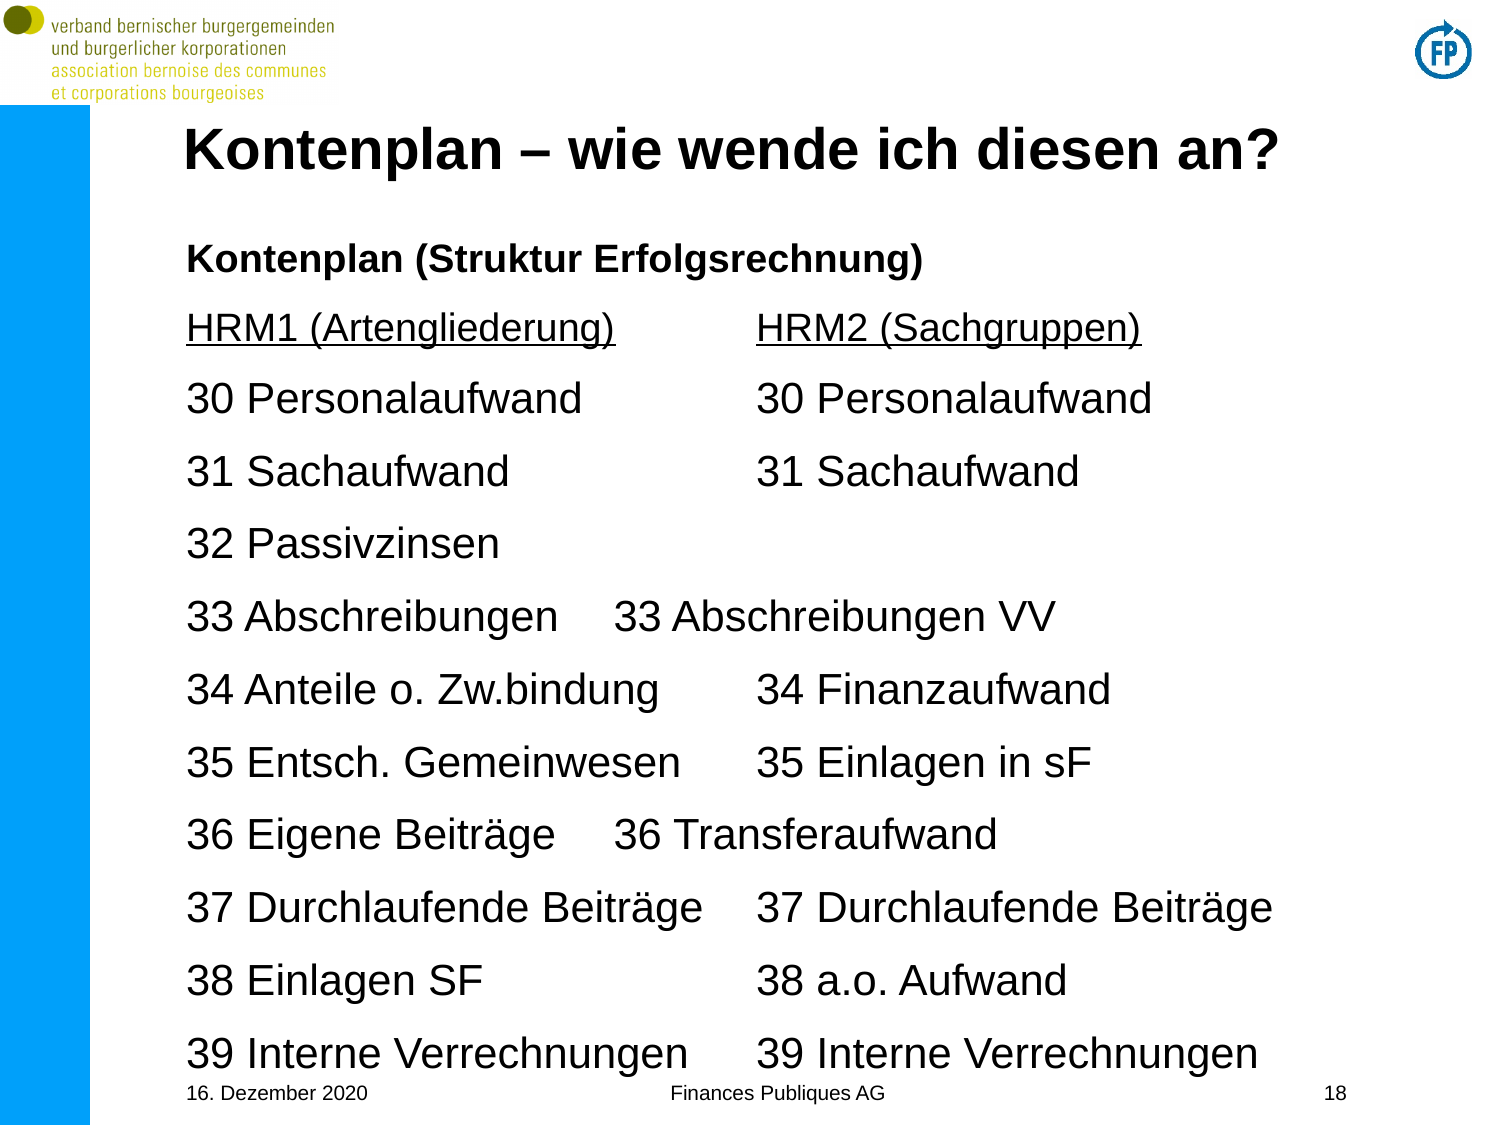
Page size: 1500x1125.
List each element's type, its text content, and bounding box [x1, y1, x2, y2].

picture [0, 0, 339, 105]
picture [1415, 19, 1472, 79]
text_box Kontenplan (Struktur Erfolgsrechnung) HRM1 (Artengliederung) HRM2 (Sachgruppen) 30 Personalaufwand 30 Personalaufwand 31 Sachaufwand 31 Sachaufwand 32 Passivzinsen 33 Abschreibungen 33 Abschreibungen VV 34 Anteile o. Zw.bindung 34 Finanzaufwand 35 Entsch. Gemeinwesen 35 Einlagen in sF 36 Eigene Beiträge 36 Transferaufwand 37 Durchlaufende Beiträge 37 Durchlaufende Beiträge 38 Einlagen SF 38 a.o. Aufwand 39 Interne Verrechnungen 39 Interne Verrechnungen [171, 229, 1433, 1088]
title Kontenplan – wie wende ich diesen an? [168, 112, 1351, 265]
slide_number 16. Dezember 2020 [171, 1088, 391, 1125]
footer Finances Publiques AG [427, 1088, 1129, 1125]
slide_number 18 [1165, 1088, 1362, 1125]
